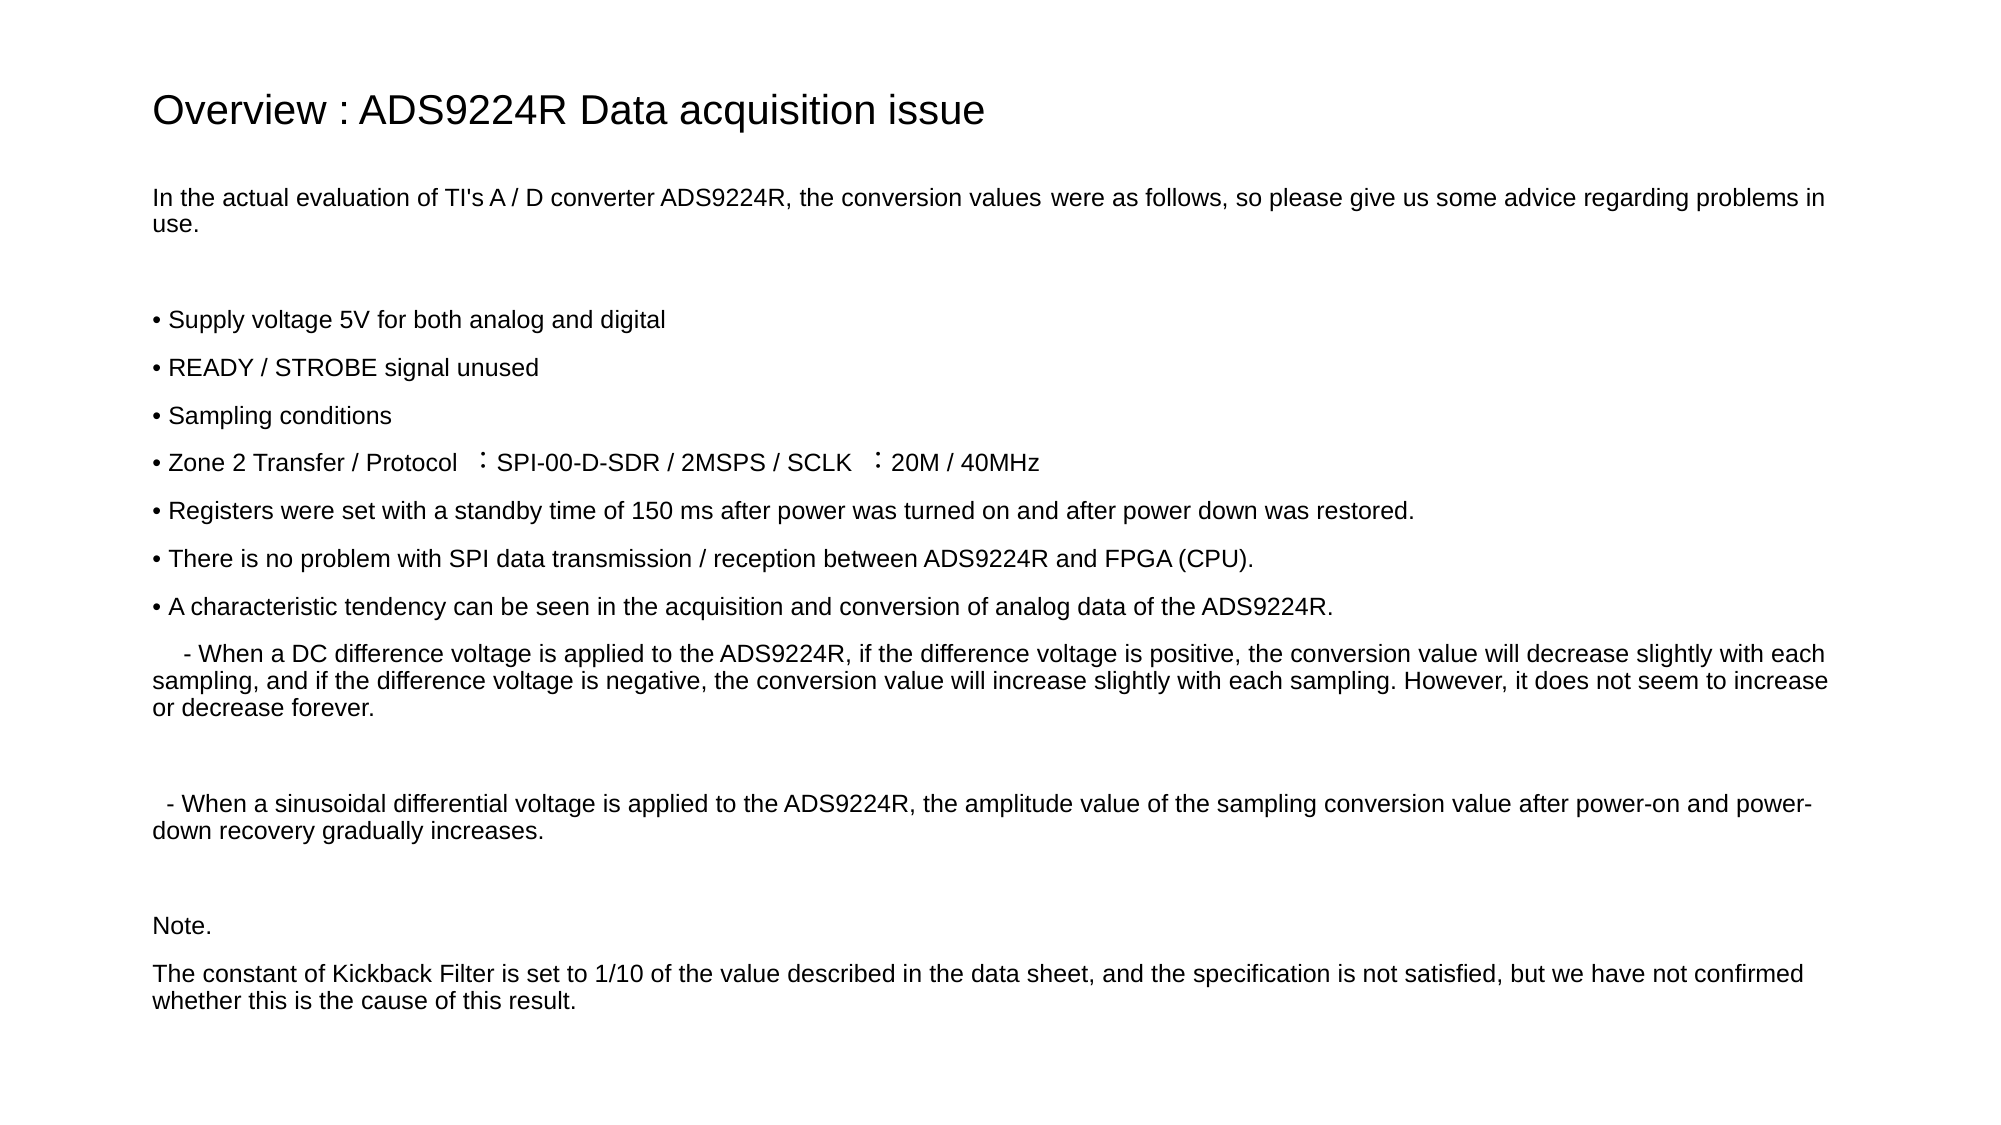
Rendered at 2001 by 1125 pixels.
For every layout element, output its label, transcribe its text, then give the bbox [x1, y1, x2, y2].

title Overview : ADS9224R Data acquisition issue [137, 59, 1863, 162]
list In the actual evaluation of TI's A / D converter ADS9224R, the conversion values ​​were as follows, so please give us some advice regarding problems in use. • Supply voltage 5V for both analog and digital • READY / STROBE signal unused • Sampling conditions • Zone 2 Transfer / Protocol ︓ SPI-00-D-SDR / 2MSPS / SCLK ︓ 20M / 40MHz • Registers were set with a standby time of 150 ms after power was turned on and after power down was restored. • There is no problem with SPI data transmission / reception between ADS9224R and FPGA (CPU). • A characteristic tendency can be seen in the acquisition and conversion of analog data of the ADS9224R. - When a DC difference voltage is applied to the ADS9224R, if the difference voltage is positive, the conversion value will decrease slightly with each sampling, and if the difference voltage is negative, the conversion value will increase slightly with each sampling. However, it does not seem to increase or decrease forever. - When a sinusoidal differential voltage is applied to the ADS9224R, the amplitude value of the sampling conversion value after power-on and power-down recovery gradually increases. Note. The constant of Kickback Filter is set to 1/10 of the value described in the data sheet, and the specification is not satisfied, but we have not confirmed whether this is the cause of this result. [137, 177, 1863, 1066]
